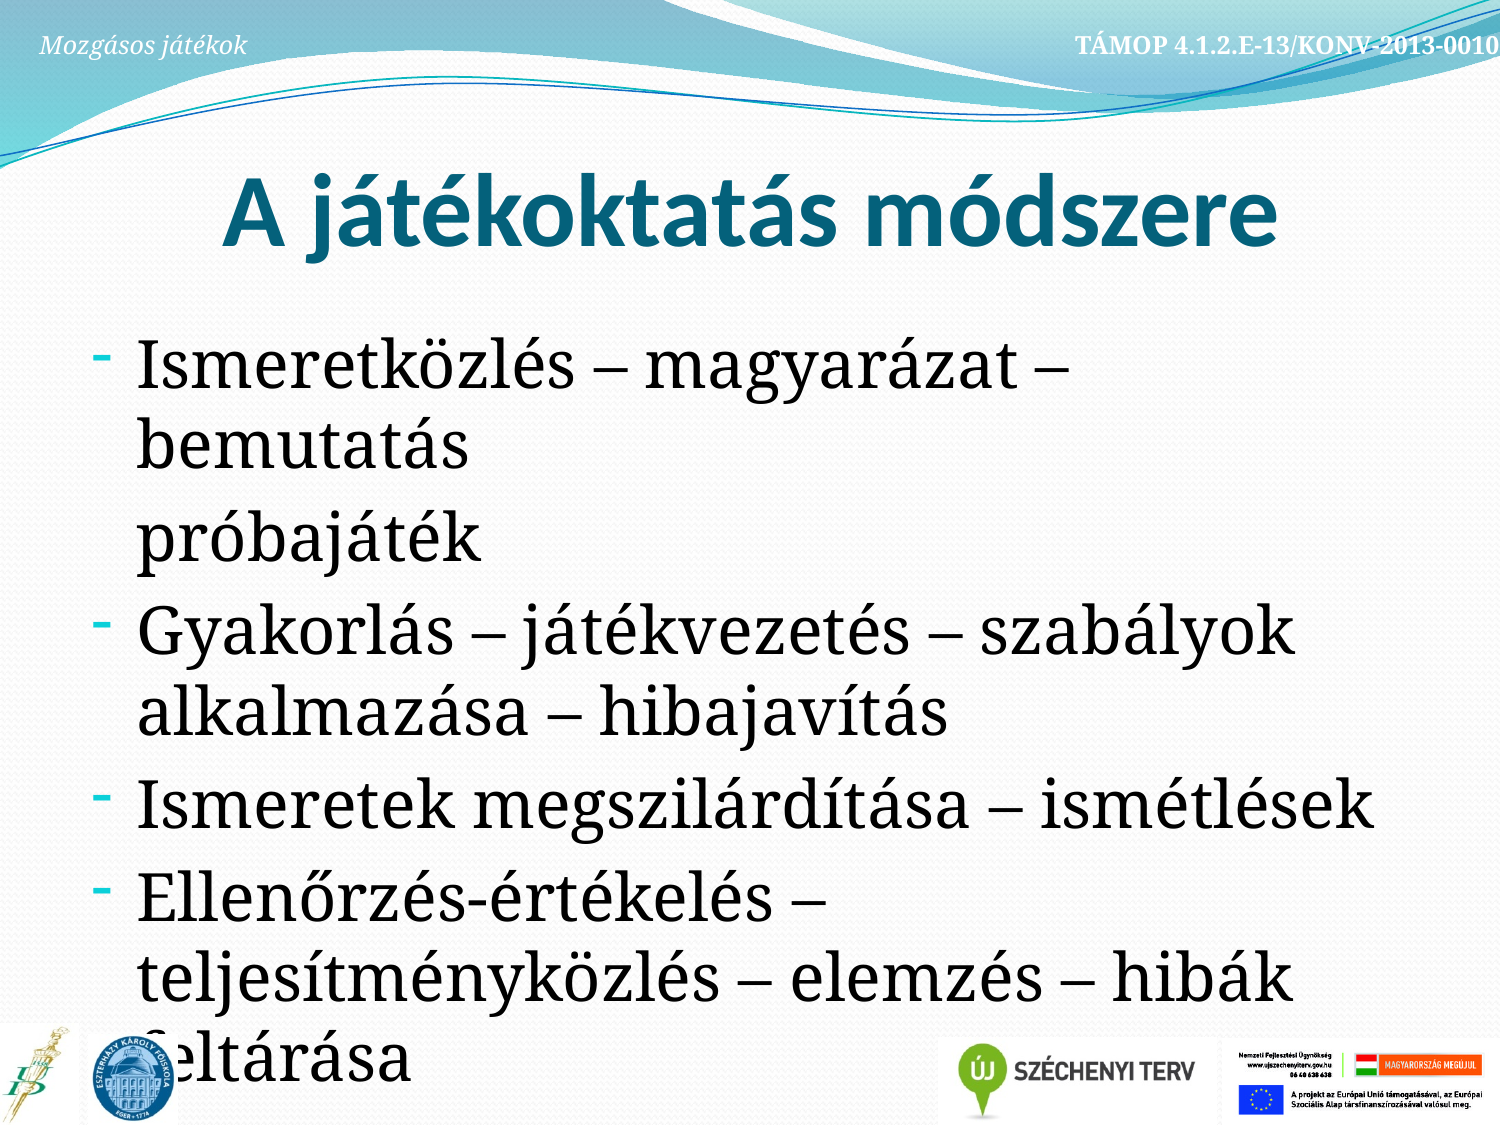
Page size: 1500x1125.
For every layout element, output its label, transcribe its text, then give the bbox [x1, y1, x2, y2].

picture [88, 1034, 178, 1125]
text_box TÁMOP 4.1.2.E-13/KONV-2013-0010 [878, 0, 1500, 60]
picture [938, 1037, 1217, 1125]
text_box Mozgásos játékok [39, 0, 622, 60]
title A játékoktatás módszere [76, 125, 1427, 268]
picture [0, 1022, 79, 1125]
picture [1222, 1038, 1500, 1125]
list Ismeretközlés – magyarázat – bemutatás próbajáték Gyakorlás – játékvezetés – szabályok alkalmazása – hibajavítás Ismeretek megszilárdítása – ismétlések Ellenőrzés-értékelés – teljesítményközlés – elemzés – hibák feltárása [76, 314, 1427, 1024]
